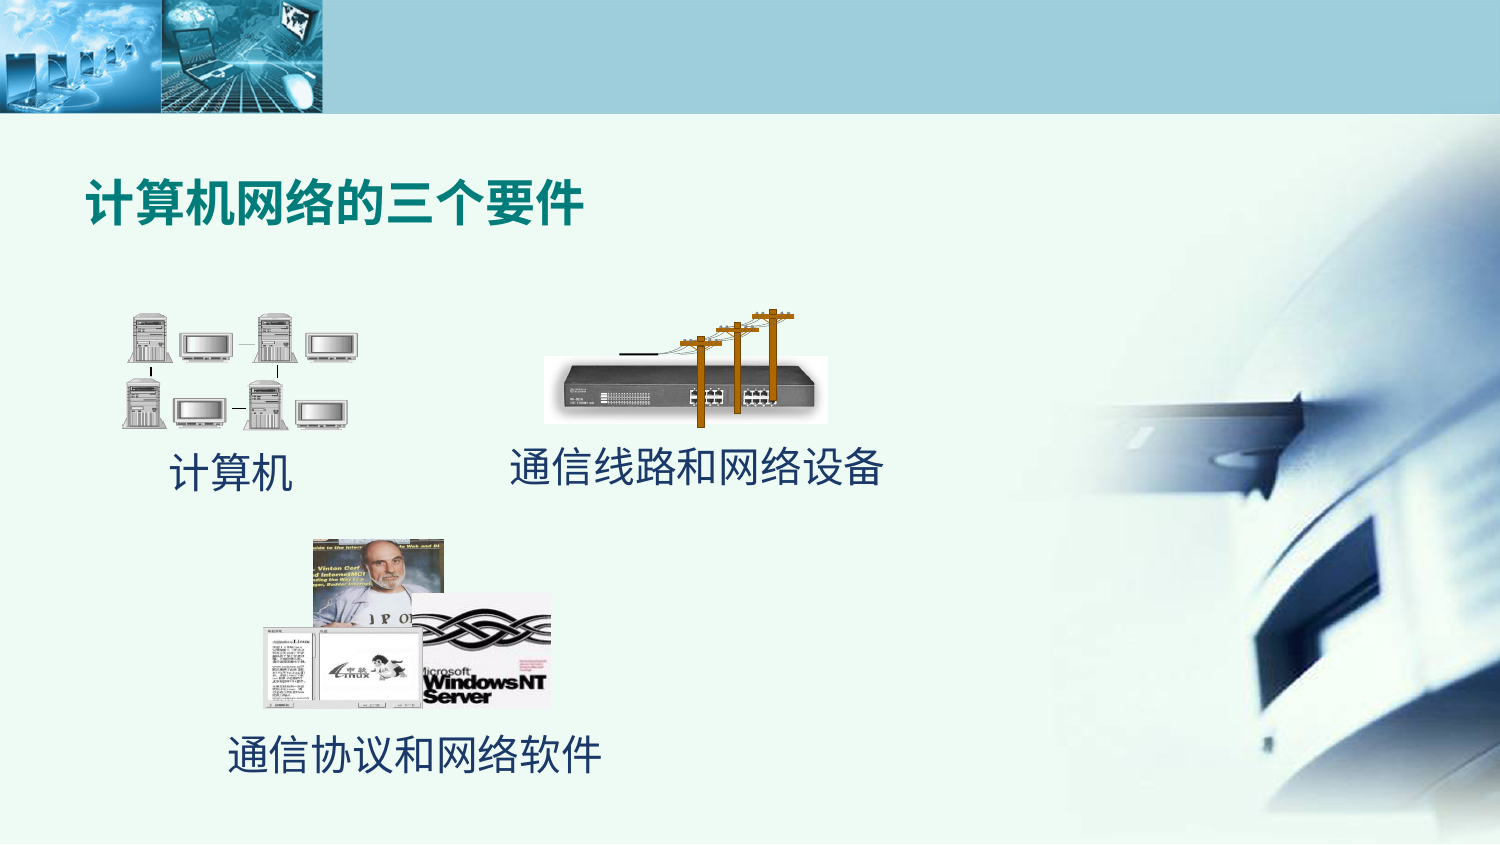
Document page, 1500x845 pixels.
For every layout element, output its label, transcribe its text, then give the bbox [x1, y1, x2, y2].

picture [0, 0, 1500, 844]
text_box 计算机网络的三个要件 [70, 164, 756, 239]
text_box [210, 538, 620, 788]
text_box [493, 308, 903, 500]
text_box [118, 310, 367, 505]
